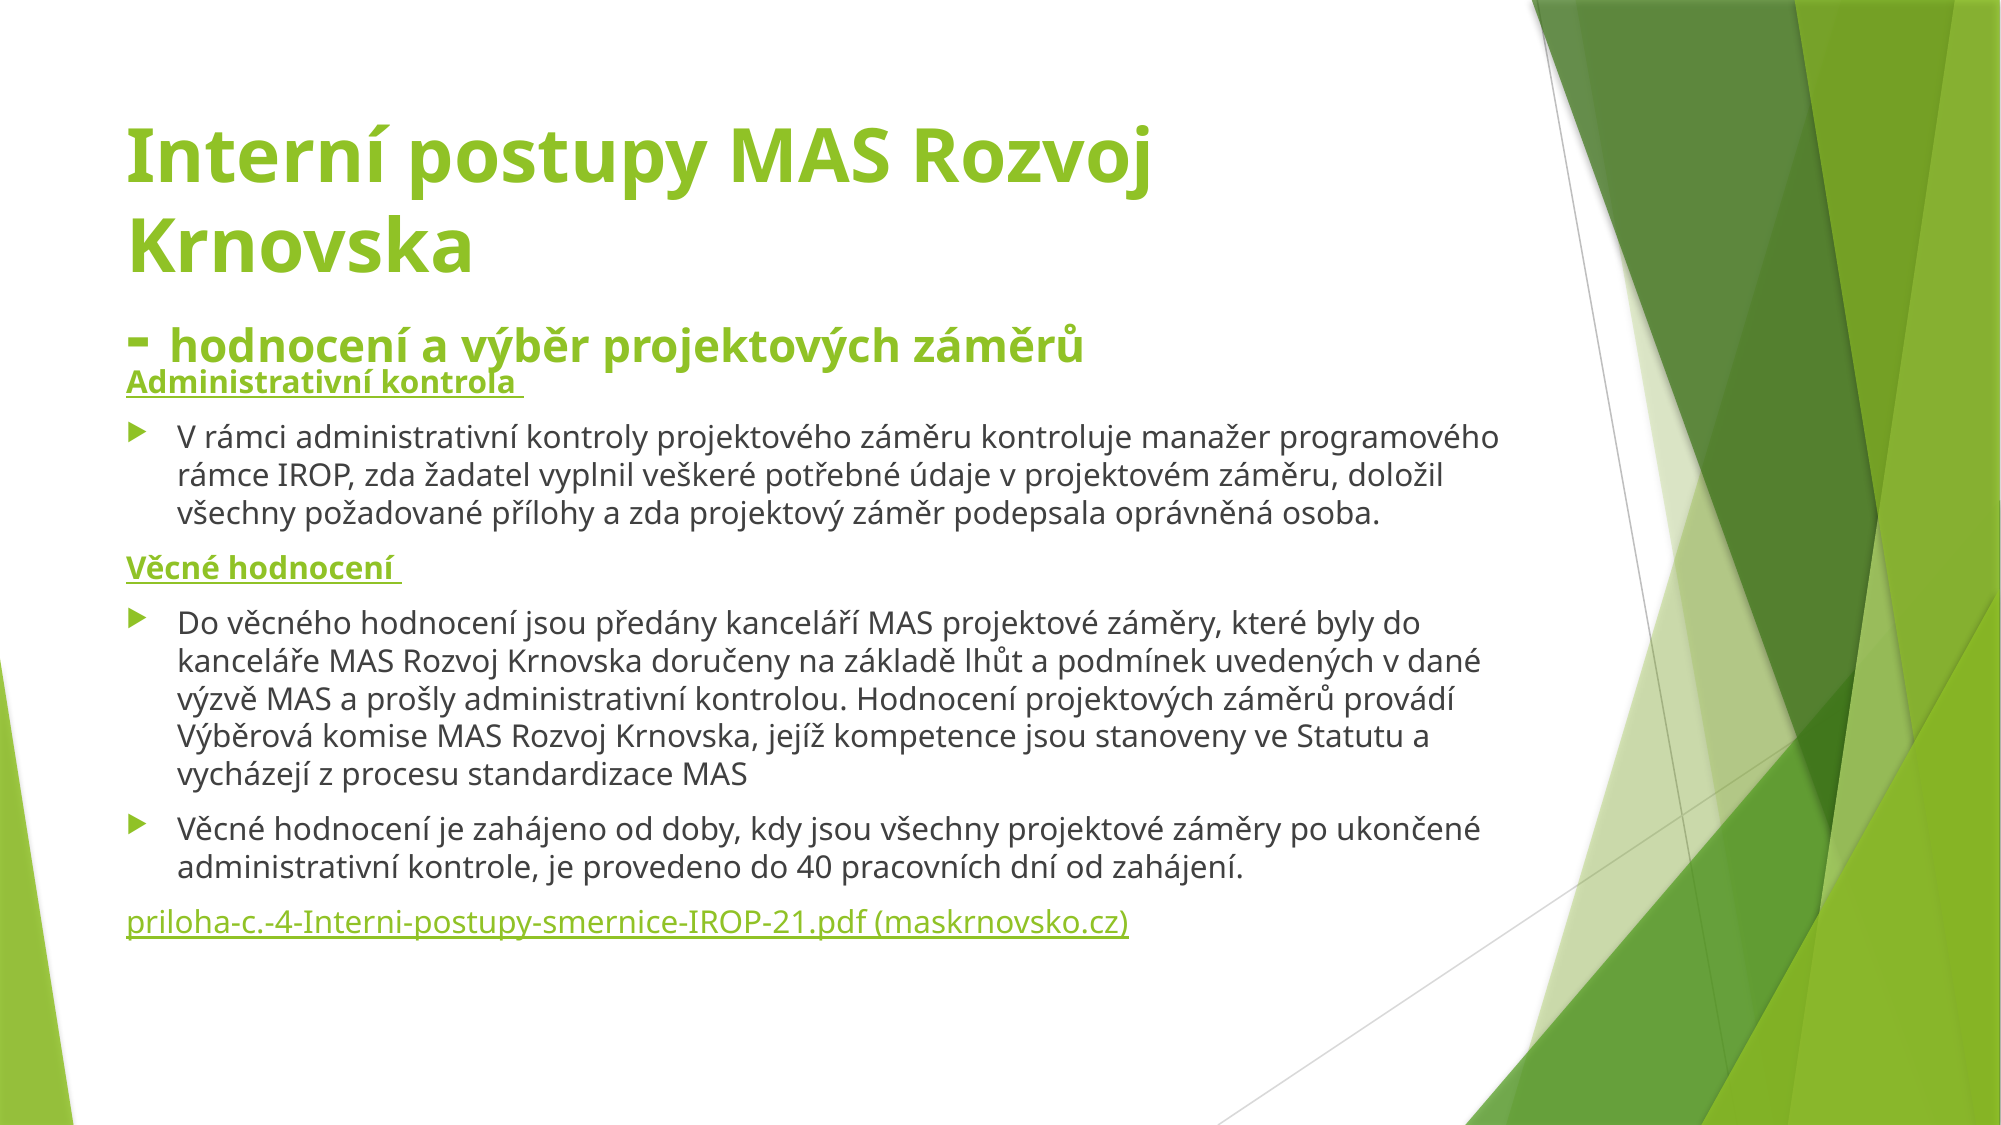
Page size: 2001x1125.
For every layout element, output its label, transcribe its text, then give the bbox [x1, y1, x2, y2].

title Interní postupy MAS Rozvoj Krnovska - hodnocení a výběr projektových záměrů [111, 99, 1522, 317]
list Administrativní kontrola V rámci administrativní kontroly projektového záměru kontroluje manažer programového rámce IROP, zda žadatel vyplnil veškeré potřebné údaje v projektovém záměru, doložil všechny požadované přílohy a zda projektový záměr podepsala oprávněná osoba. Věcné hodnocení Do věcného hodnocení jsou předány kanceláří MAS projektové záměry, které byly do kanceláře MAS Rozvoj Krnovska doručeny na základě lhůt a podmínek uvedených v dané výzvě MAS a prošly administrativní kontrolou. Hodnocení projektových záměrů provádí Výběrová komise MAS Rozvoj Krnovska, jejíž kompetence jsou stanoveny ve Statutu a vycházejí z procesu standardizace MAS Věcné hodnocení je zahájeno od doby, kdy jsou všechny projektové záměry po ukončené administrativní kontrole, je provedeno do 40 pracovních dní od zahájení. priloha-c.-4-Interni-postupy-smernice-IROP-21.pdf (maskrnovsko.cz) [111, 354, 1522, 992]
